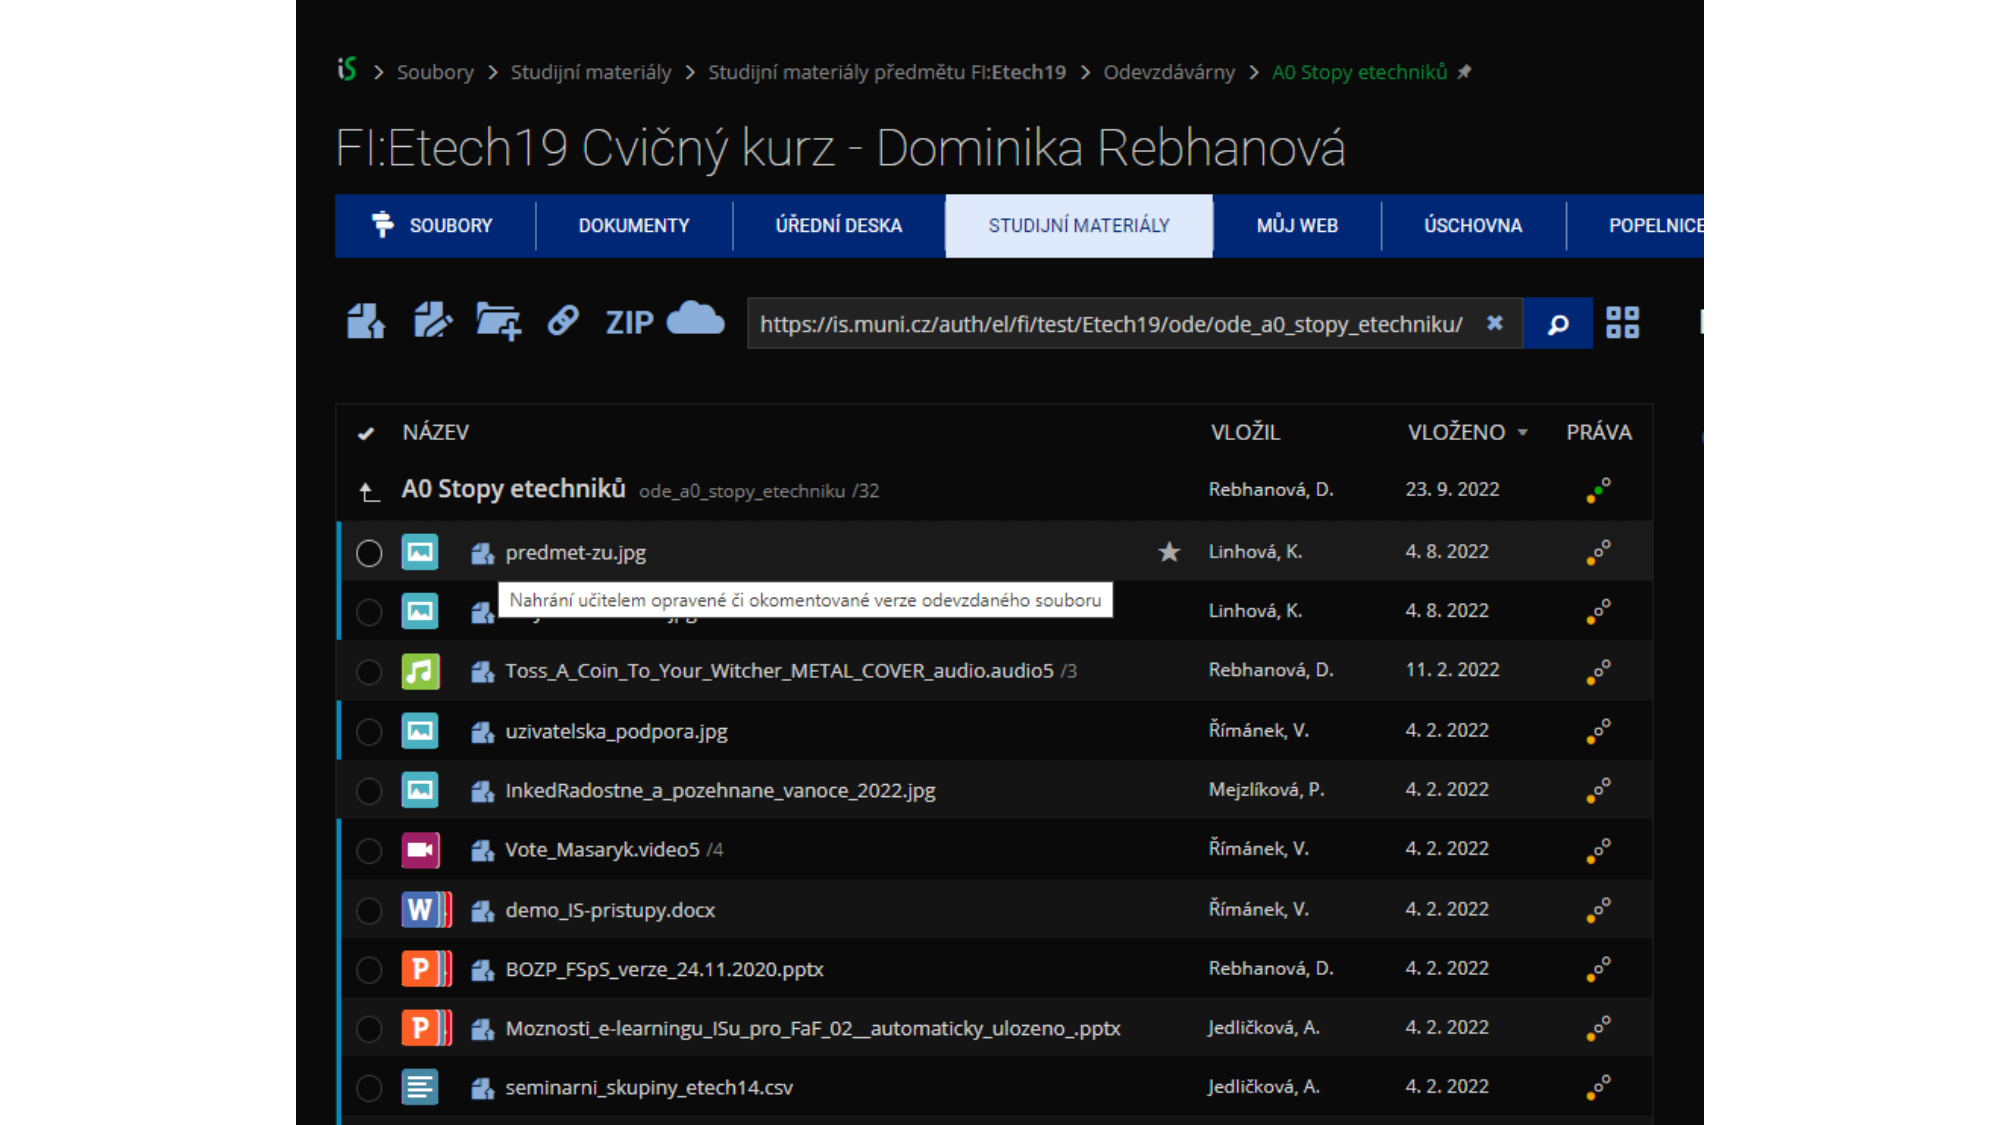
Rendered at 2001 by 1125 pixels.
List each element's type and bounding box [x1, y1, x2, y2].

picture [296, 0, 1704, 1125]
